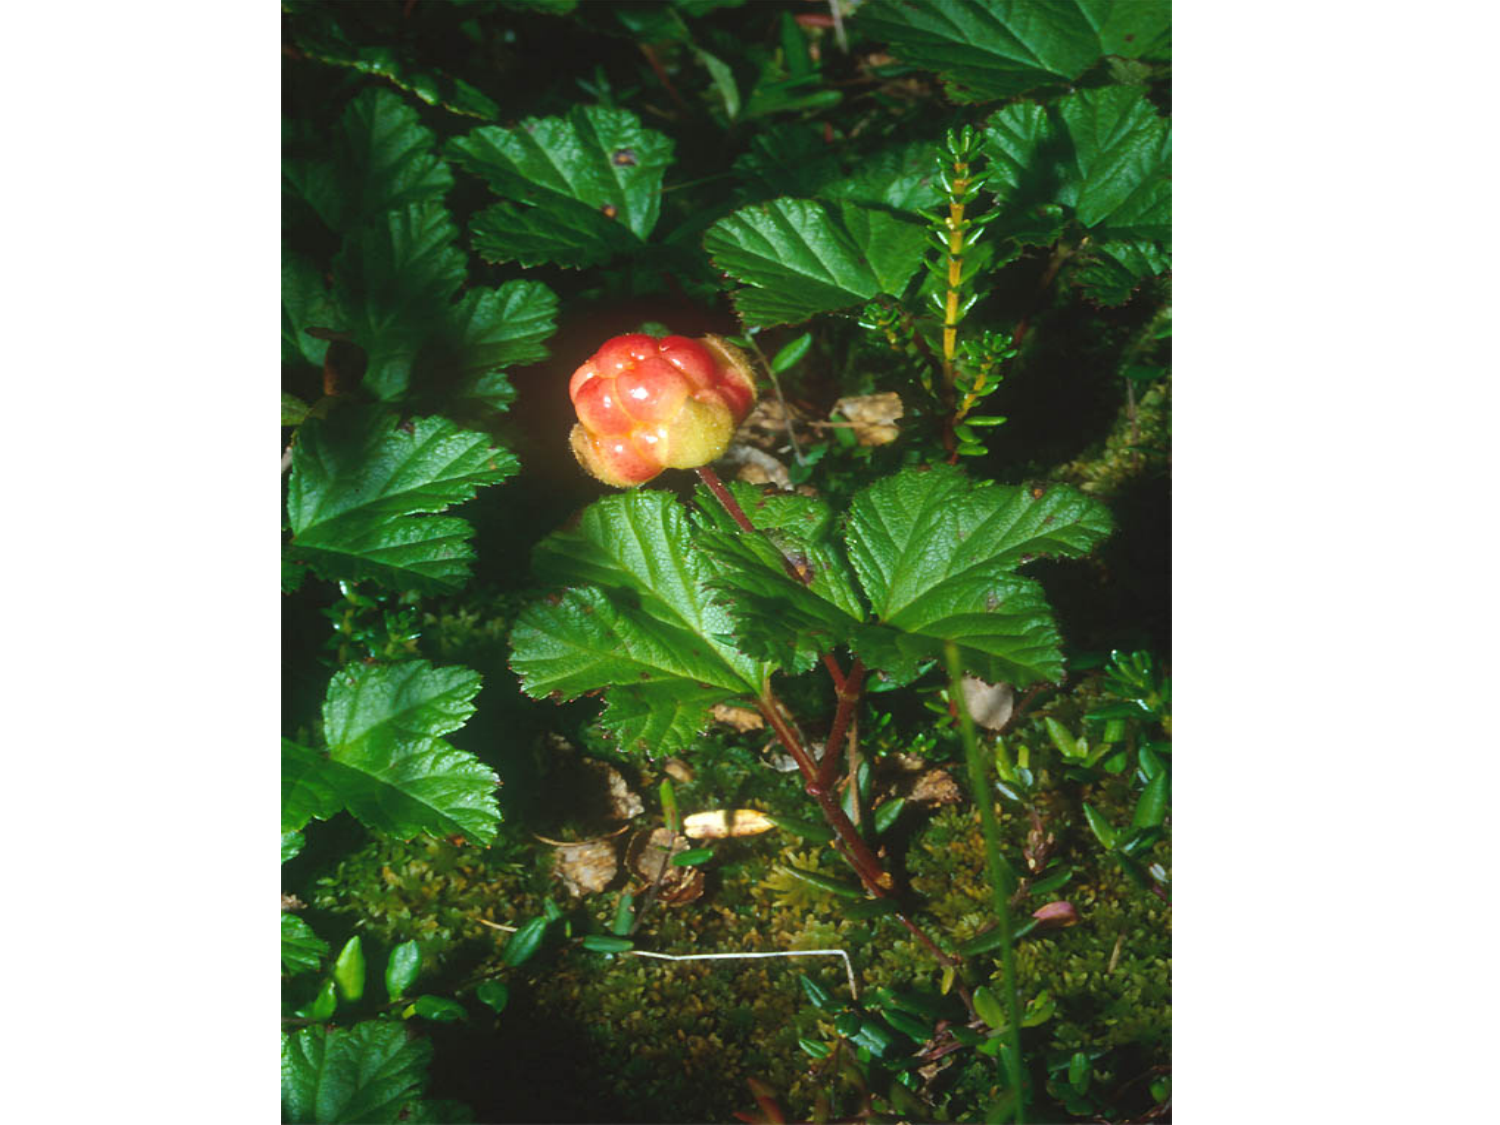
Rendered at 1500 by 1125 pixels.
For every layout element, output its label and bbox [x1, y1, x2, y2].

list [280, 0, 1173, 1125]
